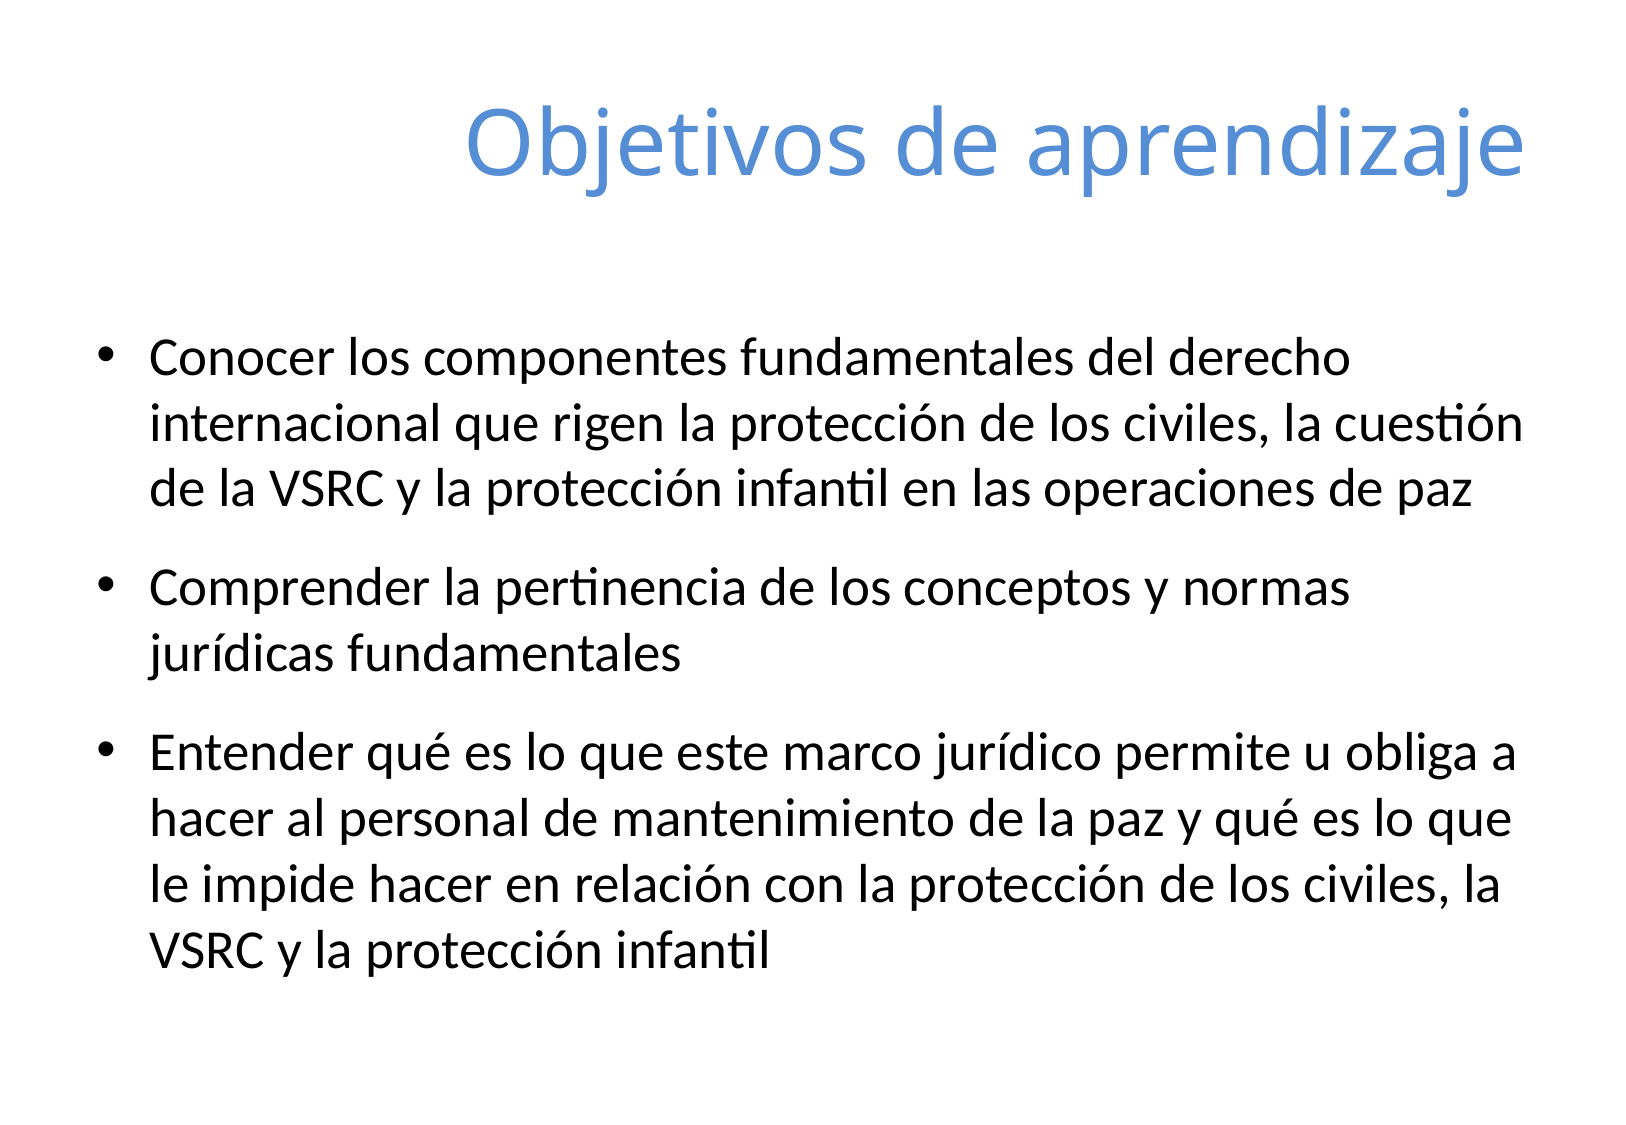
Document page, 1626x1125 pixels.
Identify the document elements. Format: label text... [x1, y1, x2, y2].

list Conocer los componentes fundamentales del derecho internacional que rigen la protección de los civiles, la cuestión de la VSRC y la protección infantil en las operaciones de paz Comprender la pertinencia de los conceptos y normas jurídicas fundamentales Entender qué es lo que este marco jurídico permite u obliga a hacer al personal de mantenimiento de la paz y qué es lo que le impide hacer en relación con la protección de los civiles, la VSRC y la protección infantil [81, 312, 1544, 1050]
title Objetivos de aprendizaje [81, 45, 1544, 233]
